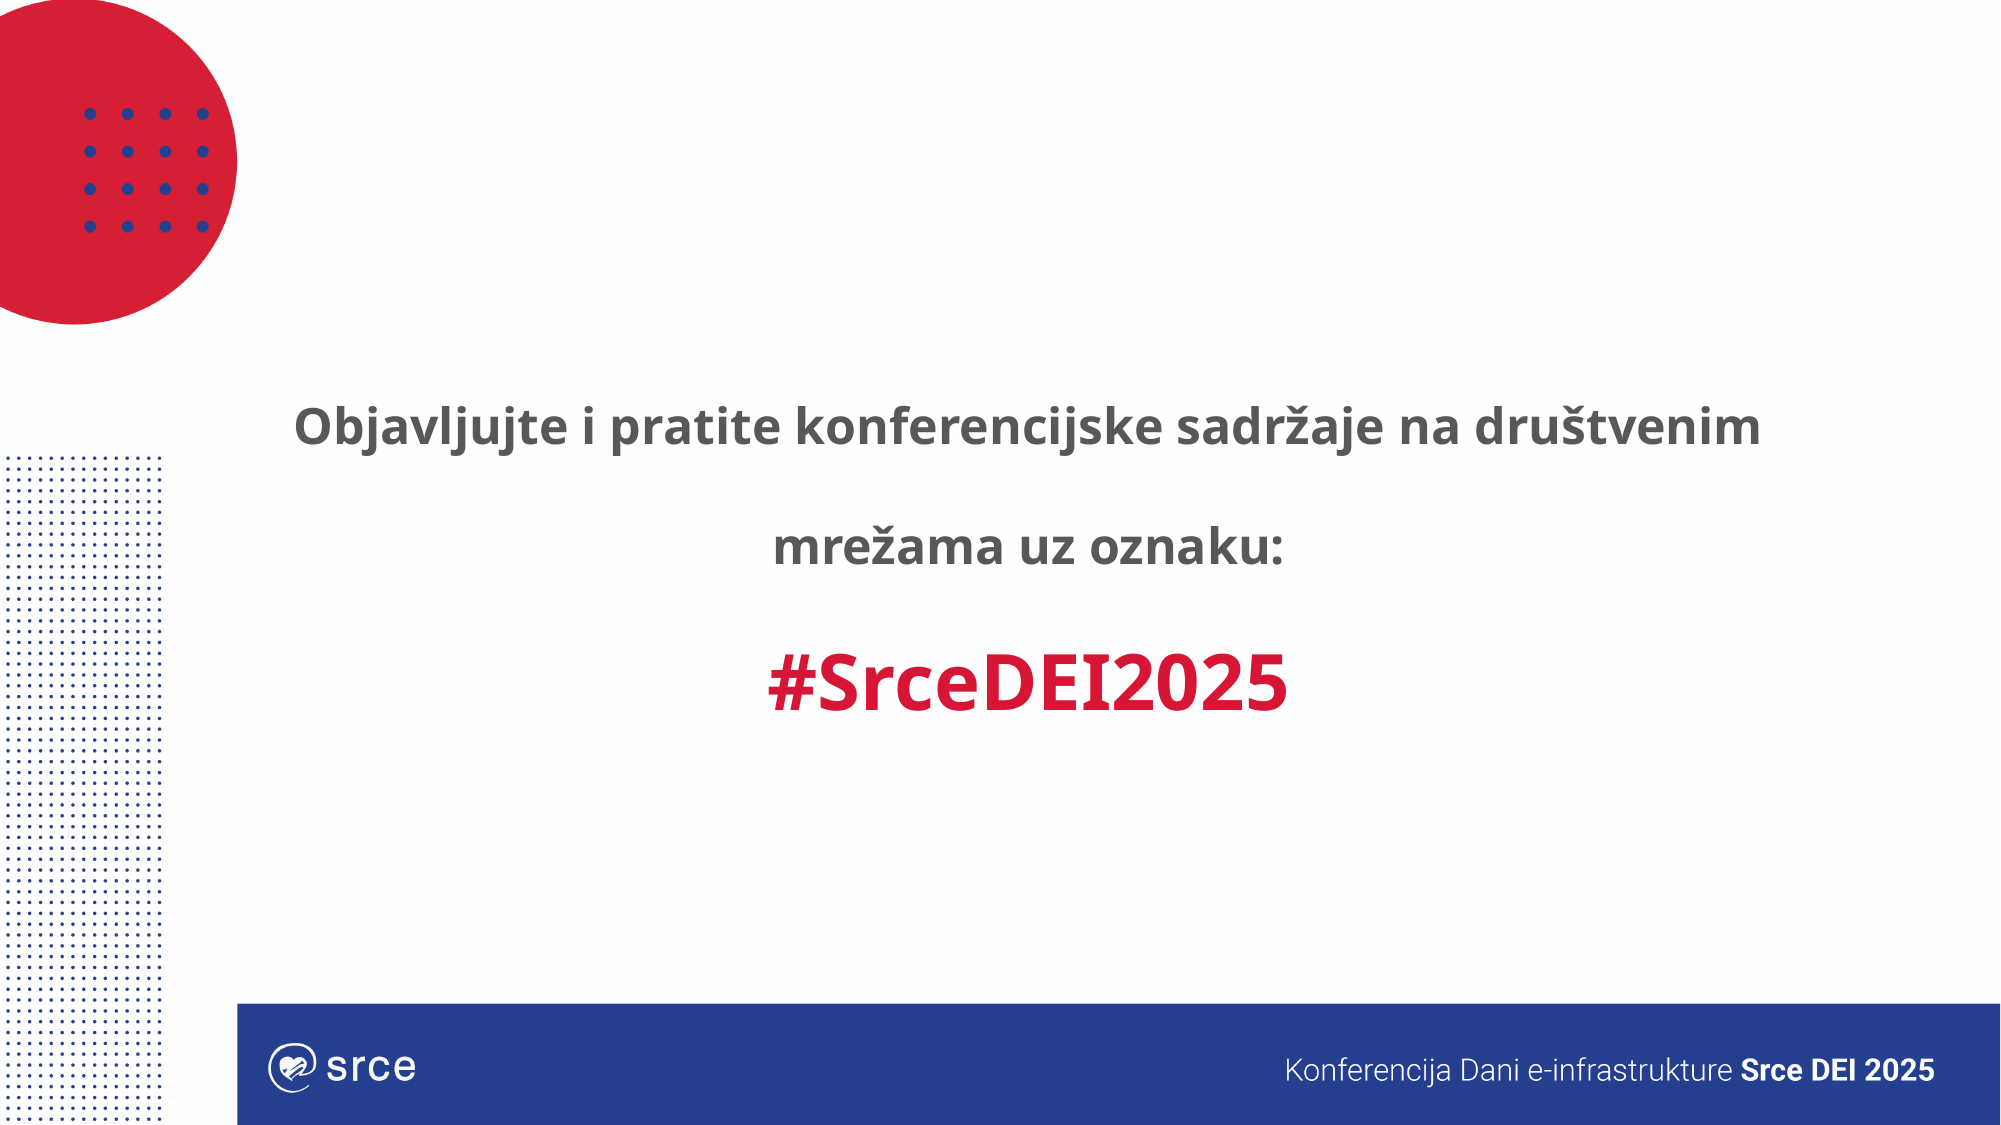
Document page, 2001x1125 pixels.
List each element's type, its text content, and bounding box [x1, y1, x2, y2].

text_box Objavljujte i pratite konferencijske sadržaje na društvenim mrežama uz oznaku: #SrceDEI2025 [211, 324, 1846, 786]
picture [0, 0, 2001, 1125]
